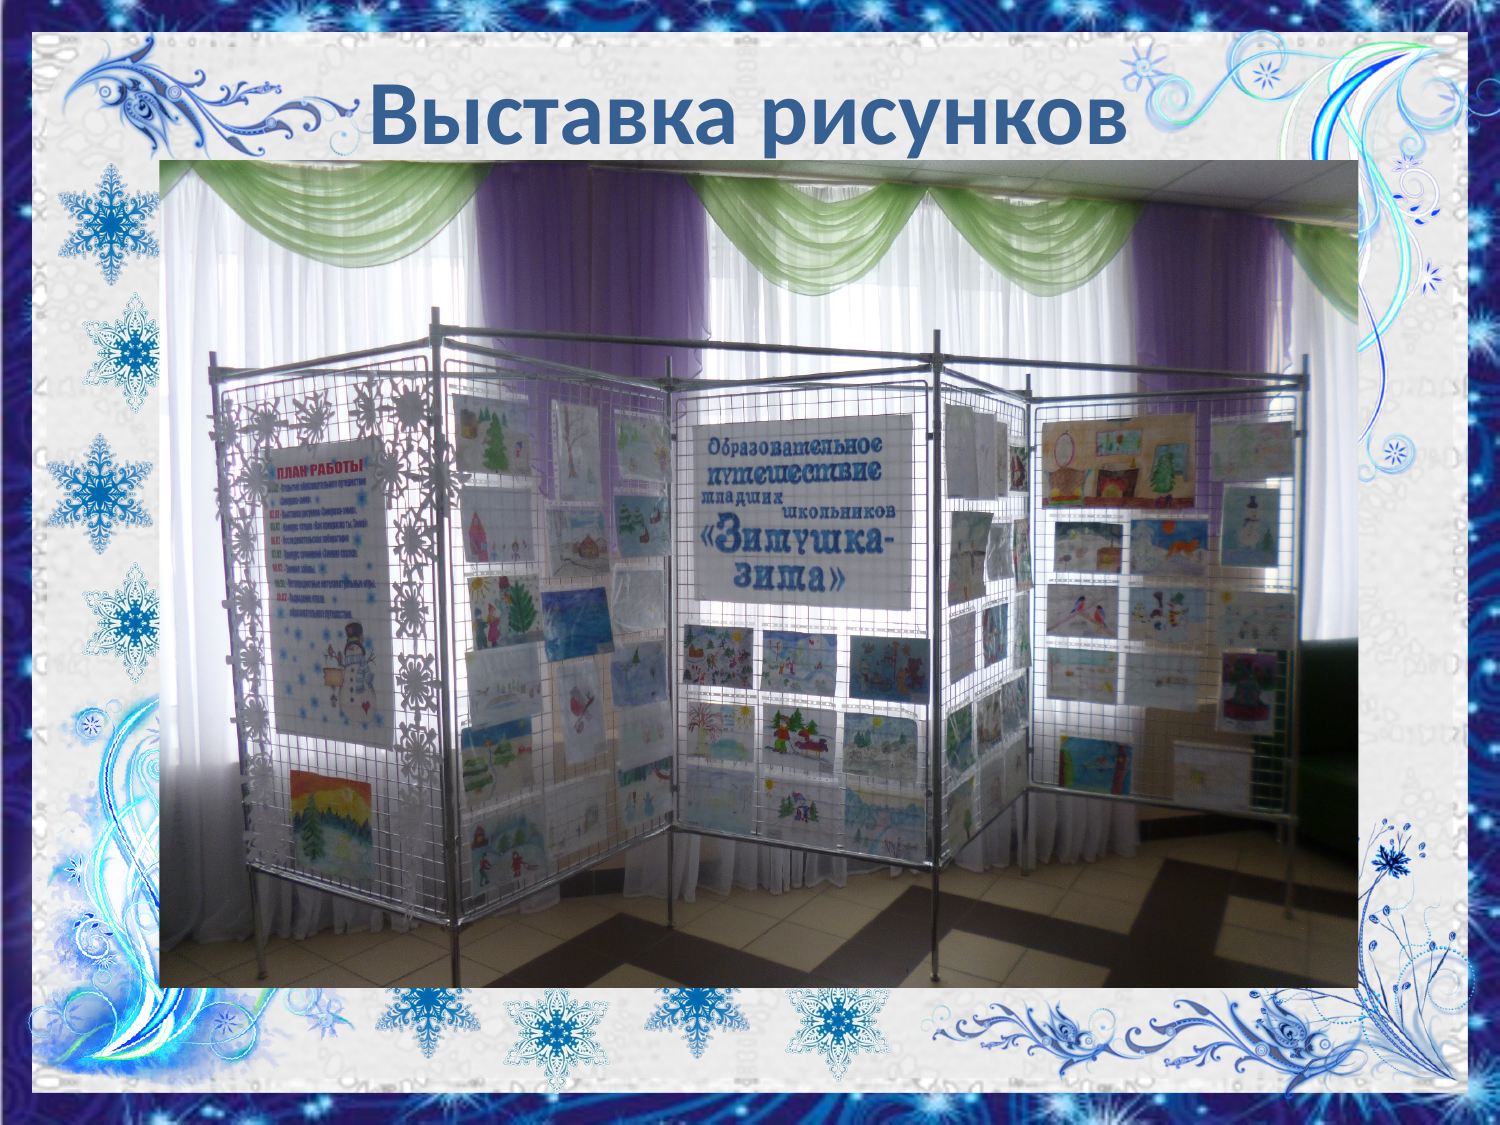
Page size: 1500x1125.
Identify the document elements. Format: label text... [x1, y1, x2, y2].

title Выставка рисунков [75, 45, 1425, 161]
picture [0, 0, 1500, 1125]
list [159, 160, 1359, 988]
